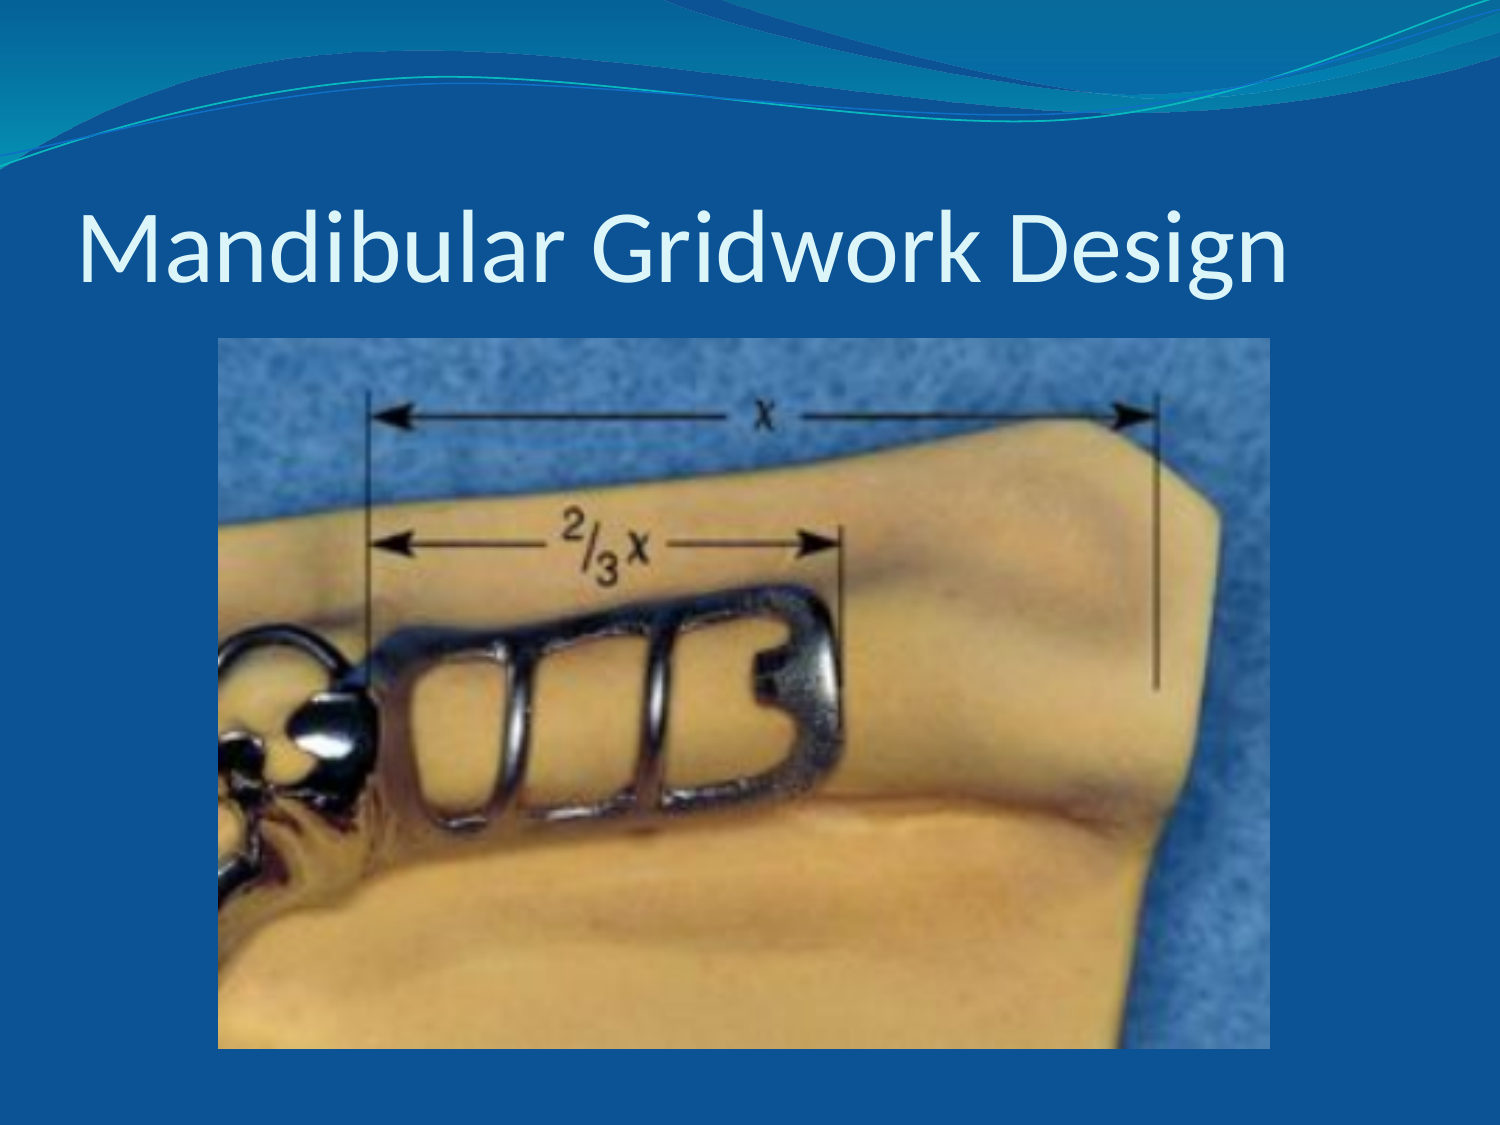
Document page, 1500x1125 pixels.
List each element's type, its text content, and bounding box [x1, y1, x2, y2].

title Mandibular Gridwork Design [75, 115, 1425, 303]
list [218, 337, 1270, 1049]
